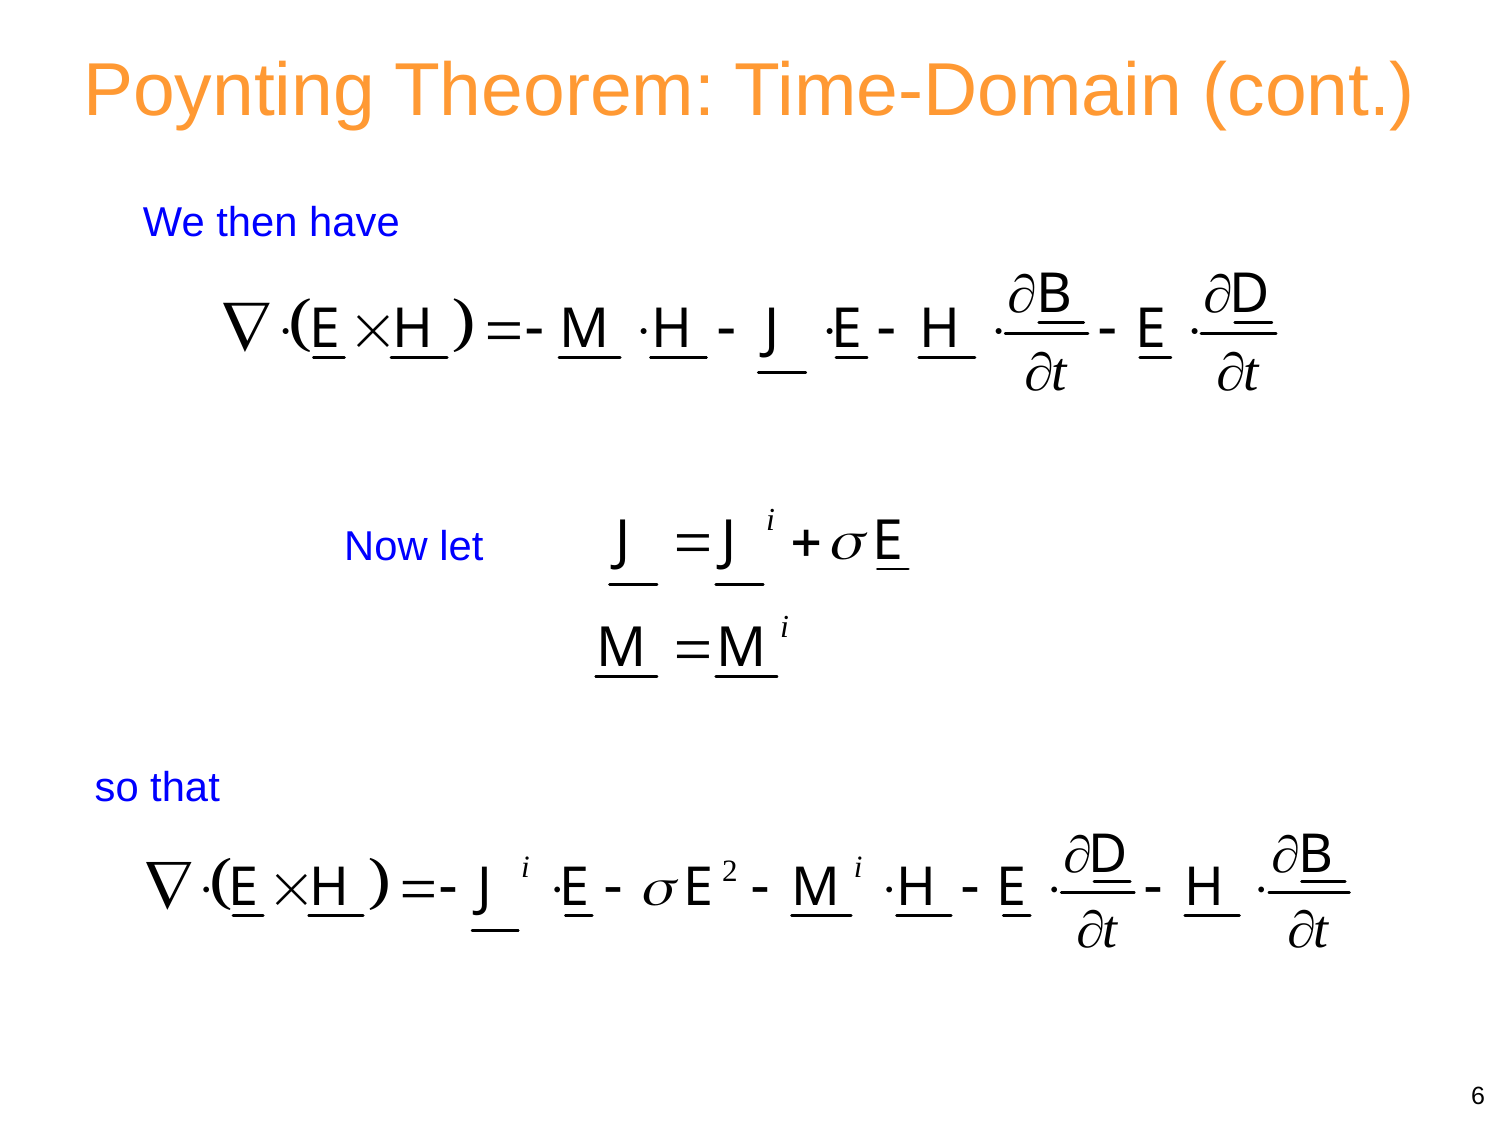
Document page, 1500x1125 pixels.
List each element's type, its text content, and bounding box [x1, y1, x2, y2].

text_box Now let [329, 510, 520, 576]
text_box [586, 494, 919, 690]
slide_number 6 [1149, 1065, 1500, 1125]
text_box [139, 820, 1359, 960]
text_box We then have [128, 187, 432, 253]
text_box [217, 259, 1286, 403]
text_box so that [79, 752, 248, 818]
text_box Poynting Theorem: Time-Domain (cont.) [28, 32, 1471, 138]
